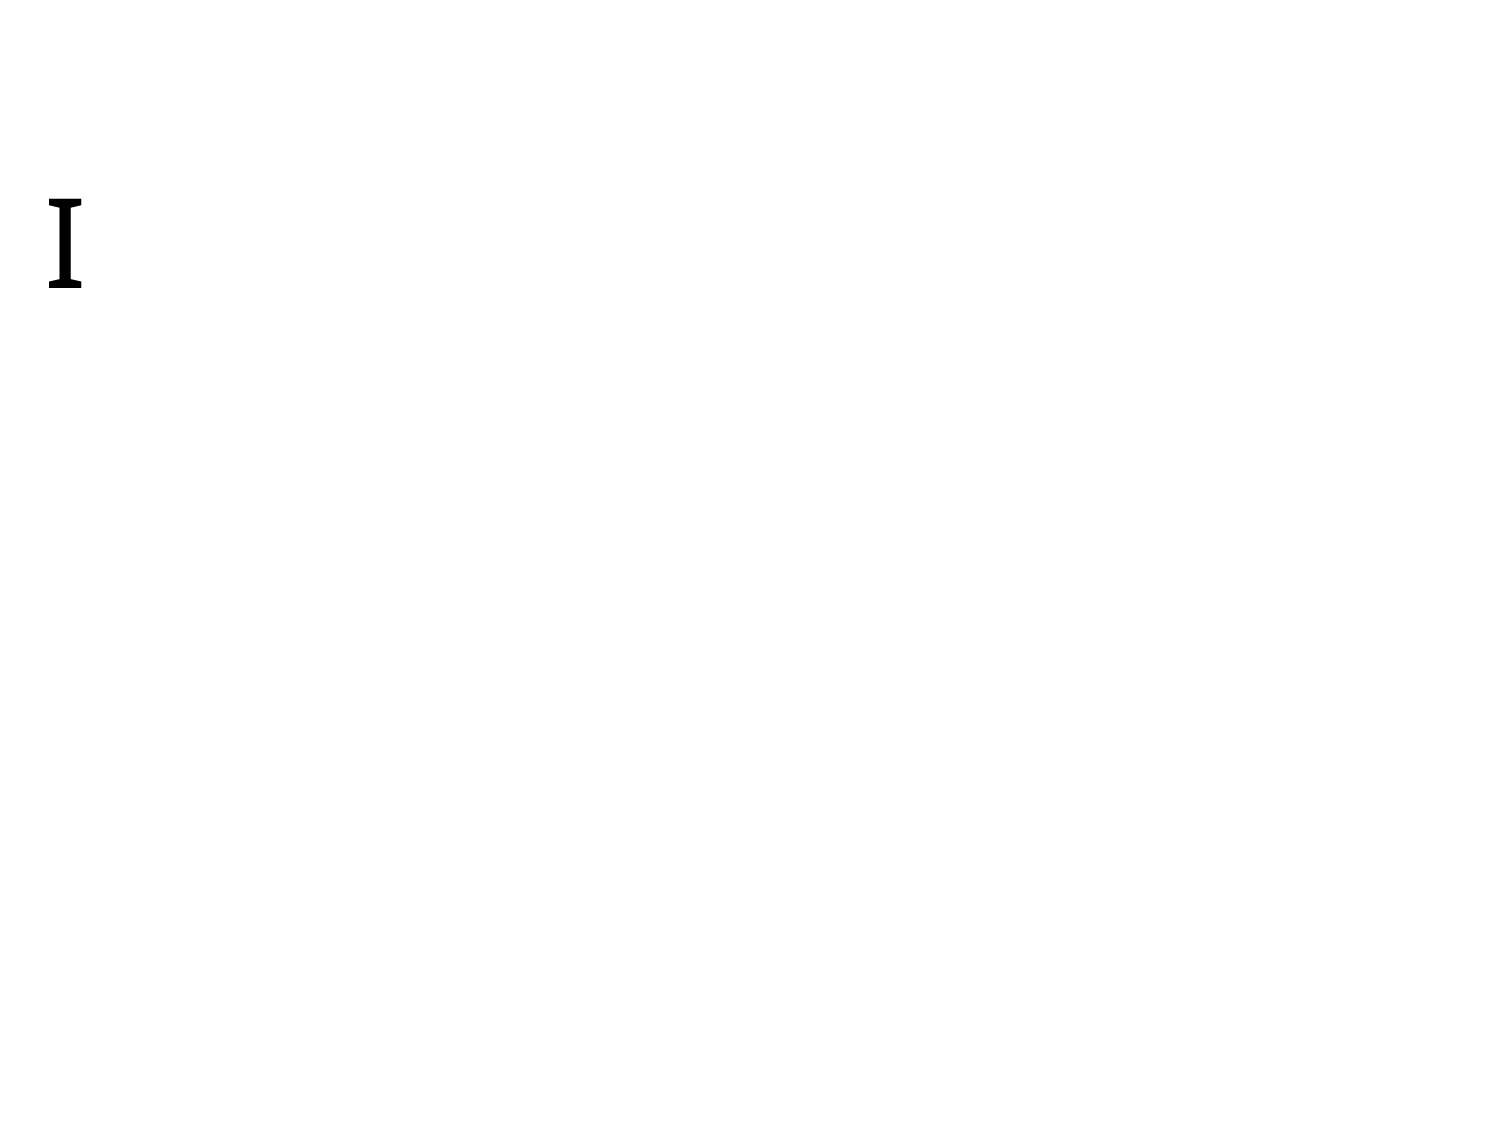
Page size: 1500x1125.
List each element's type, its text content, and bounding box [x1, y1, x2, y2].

text_box I [29, 156, 1486, 322]
